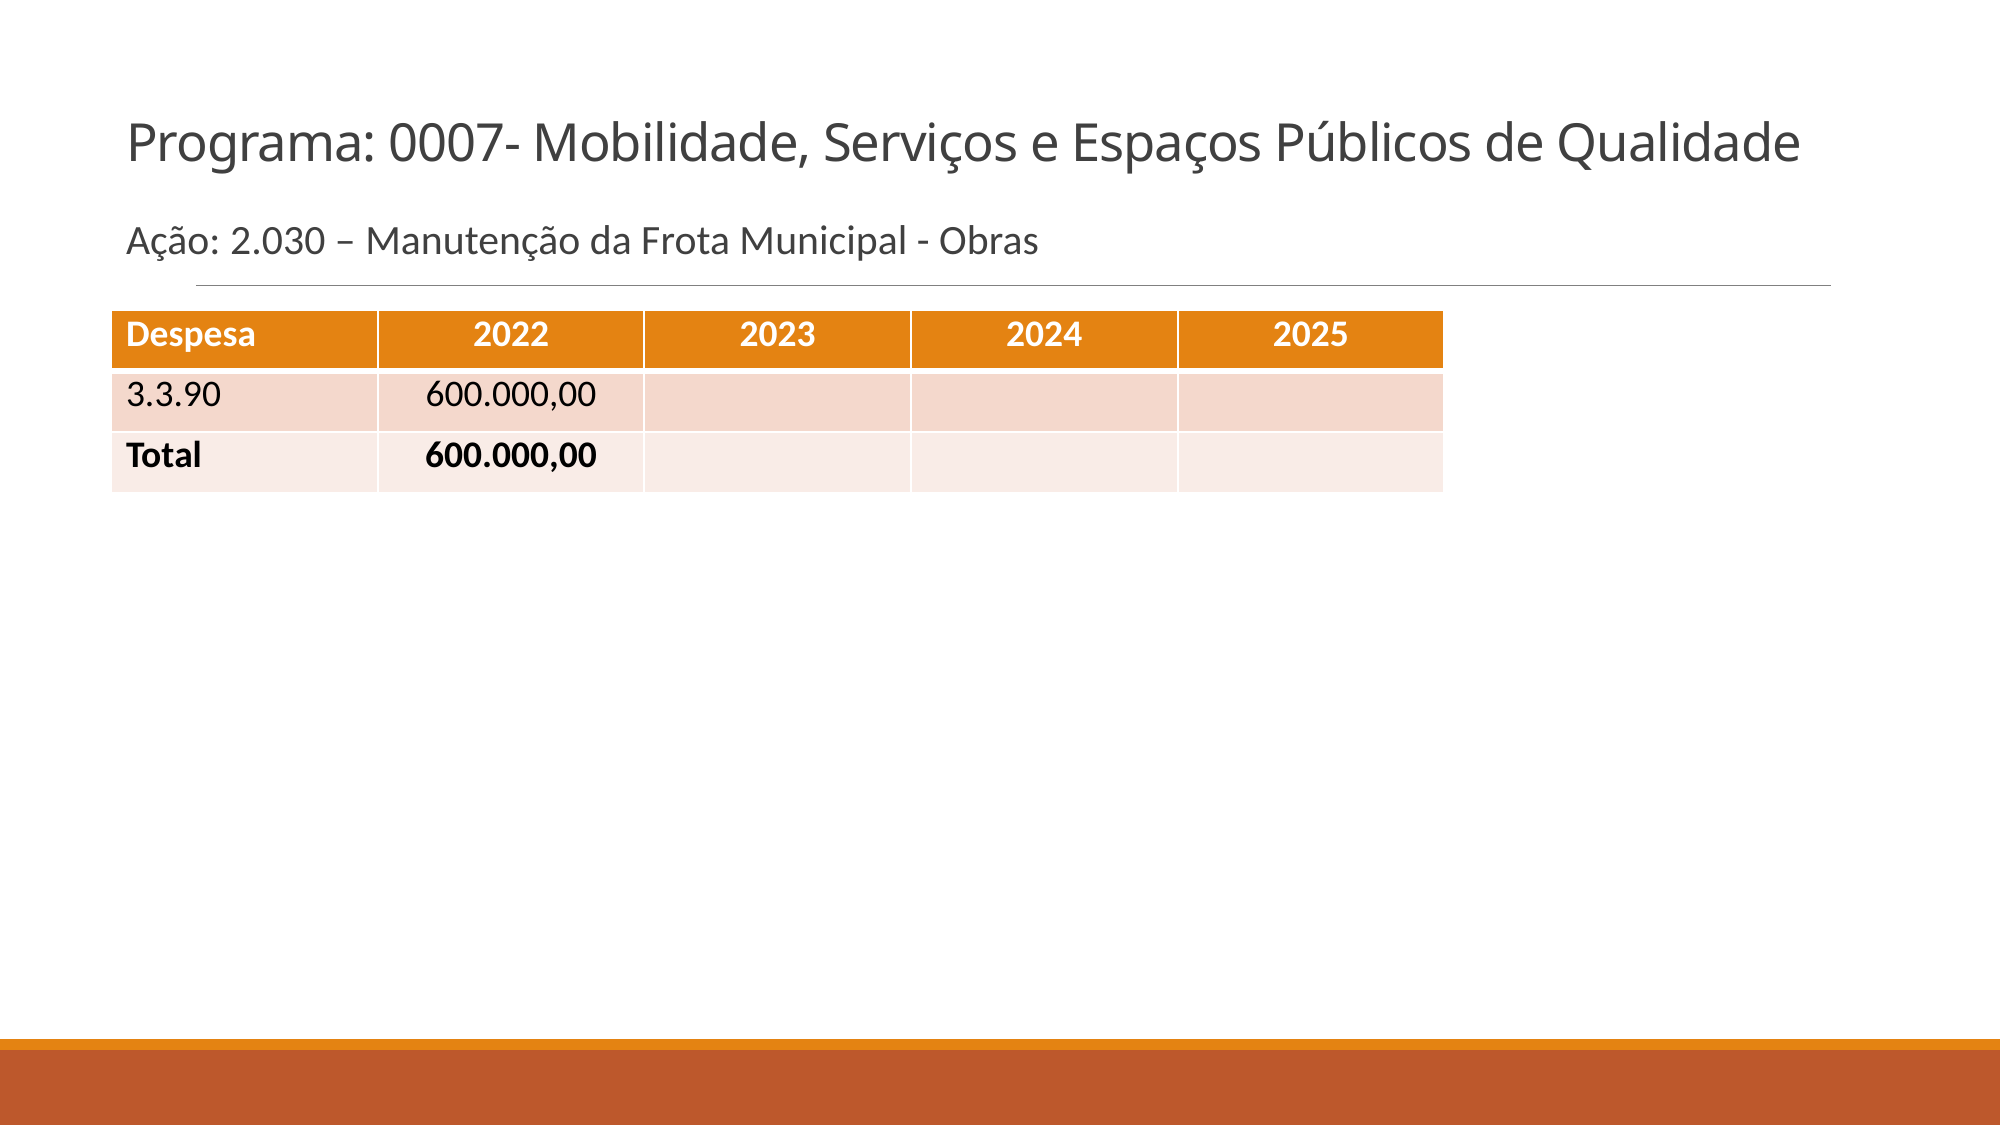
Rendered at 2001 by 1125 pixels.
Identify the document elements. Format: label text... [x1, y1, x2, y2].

table_cell 3.3.90 [112, 374, 377, 431]
table_cell [645, 433, 910, 492]
table_header 2025 [1179, 311, 1443, 368]
table_header 2022 [379, 311, 643, 368]
table_cell [912, 433, 1177, 492]
table_cell [1179, 374, 1443, 431]
table_cell [1179, 433, 1443, 492]
table_cell [645, 374, 910, 431]
list Ação: 2.030 – Manutenção da Frota Municipal - Obras [111, 211, 1522, 991]
table_cell 600.000,00 [379, 433, 643, 492]
table_cell [912, 374, 1177, 431]
table_header Despesa [112, 311, 377, 368]
table_cell 600.000,00 [379, 374, 643, 431]
table_header 2023 [645, 311, 910, 368]
table_header 2024 [912, 311, 1177, 368]
table_cell Total [112, 433, 377, 492]
title Programa: 0007- Mobilidade, Serviços e Espaços Públicos de Qualidade [111, 68, 1855, 180]
